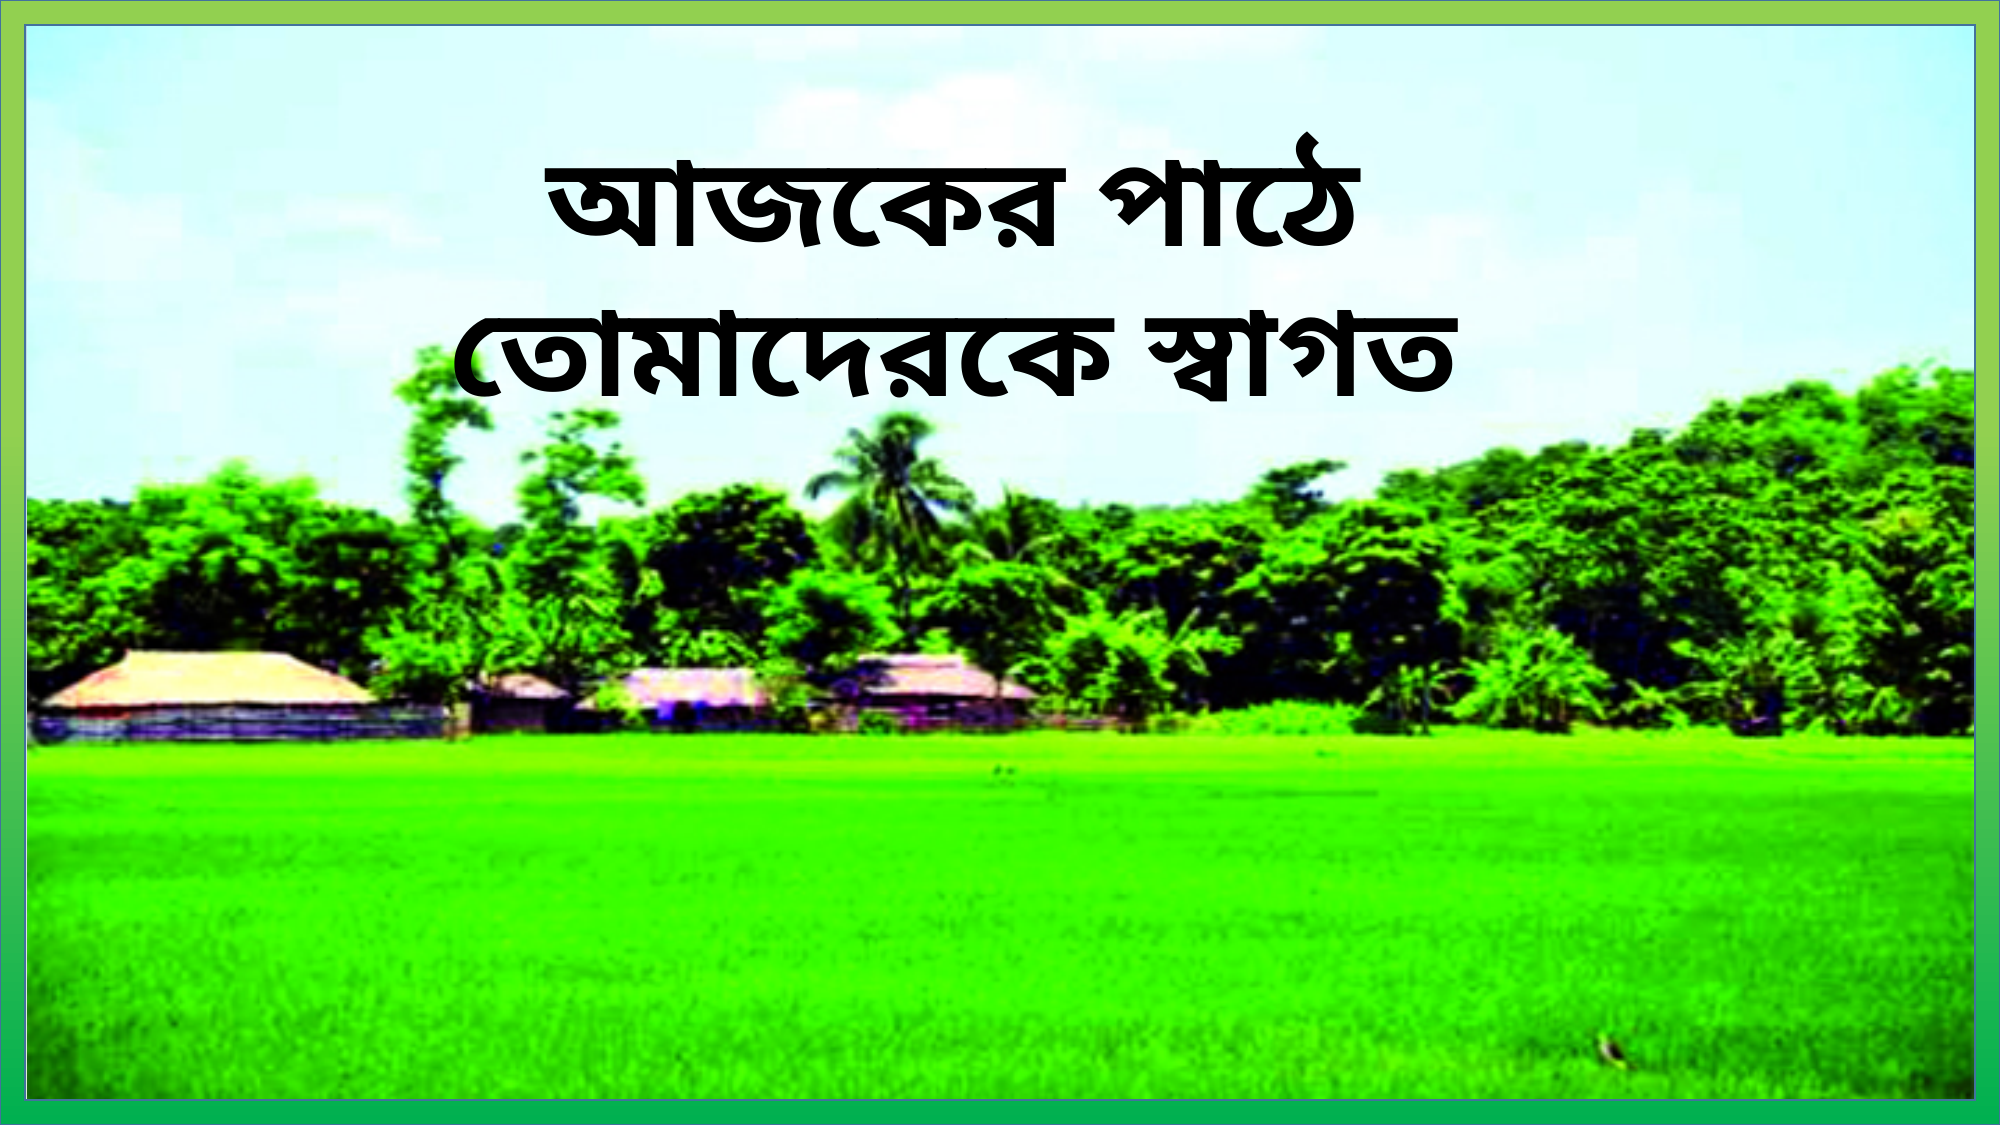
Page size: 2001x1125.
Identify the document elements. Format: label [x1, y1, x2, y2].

text_box [0, 0, 2000, 1125]
picture [27, 17, 1975, 1108]
